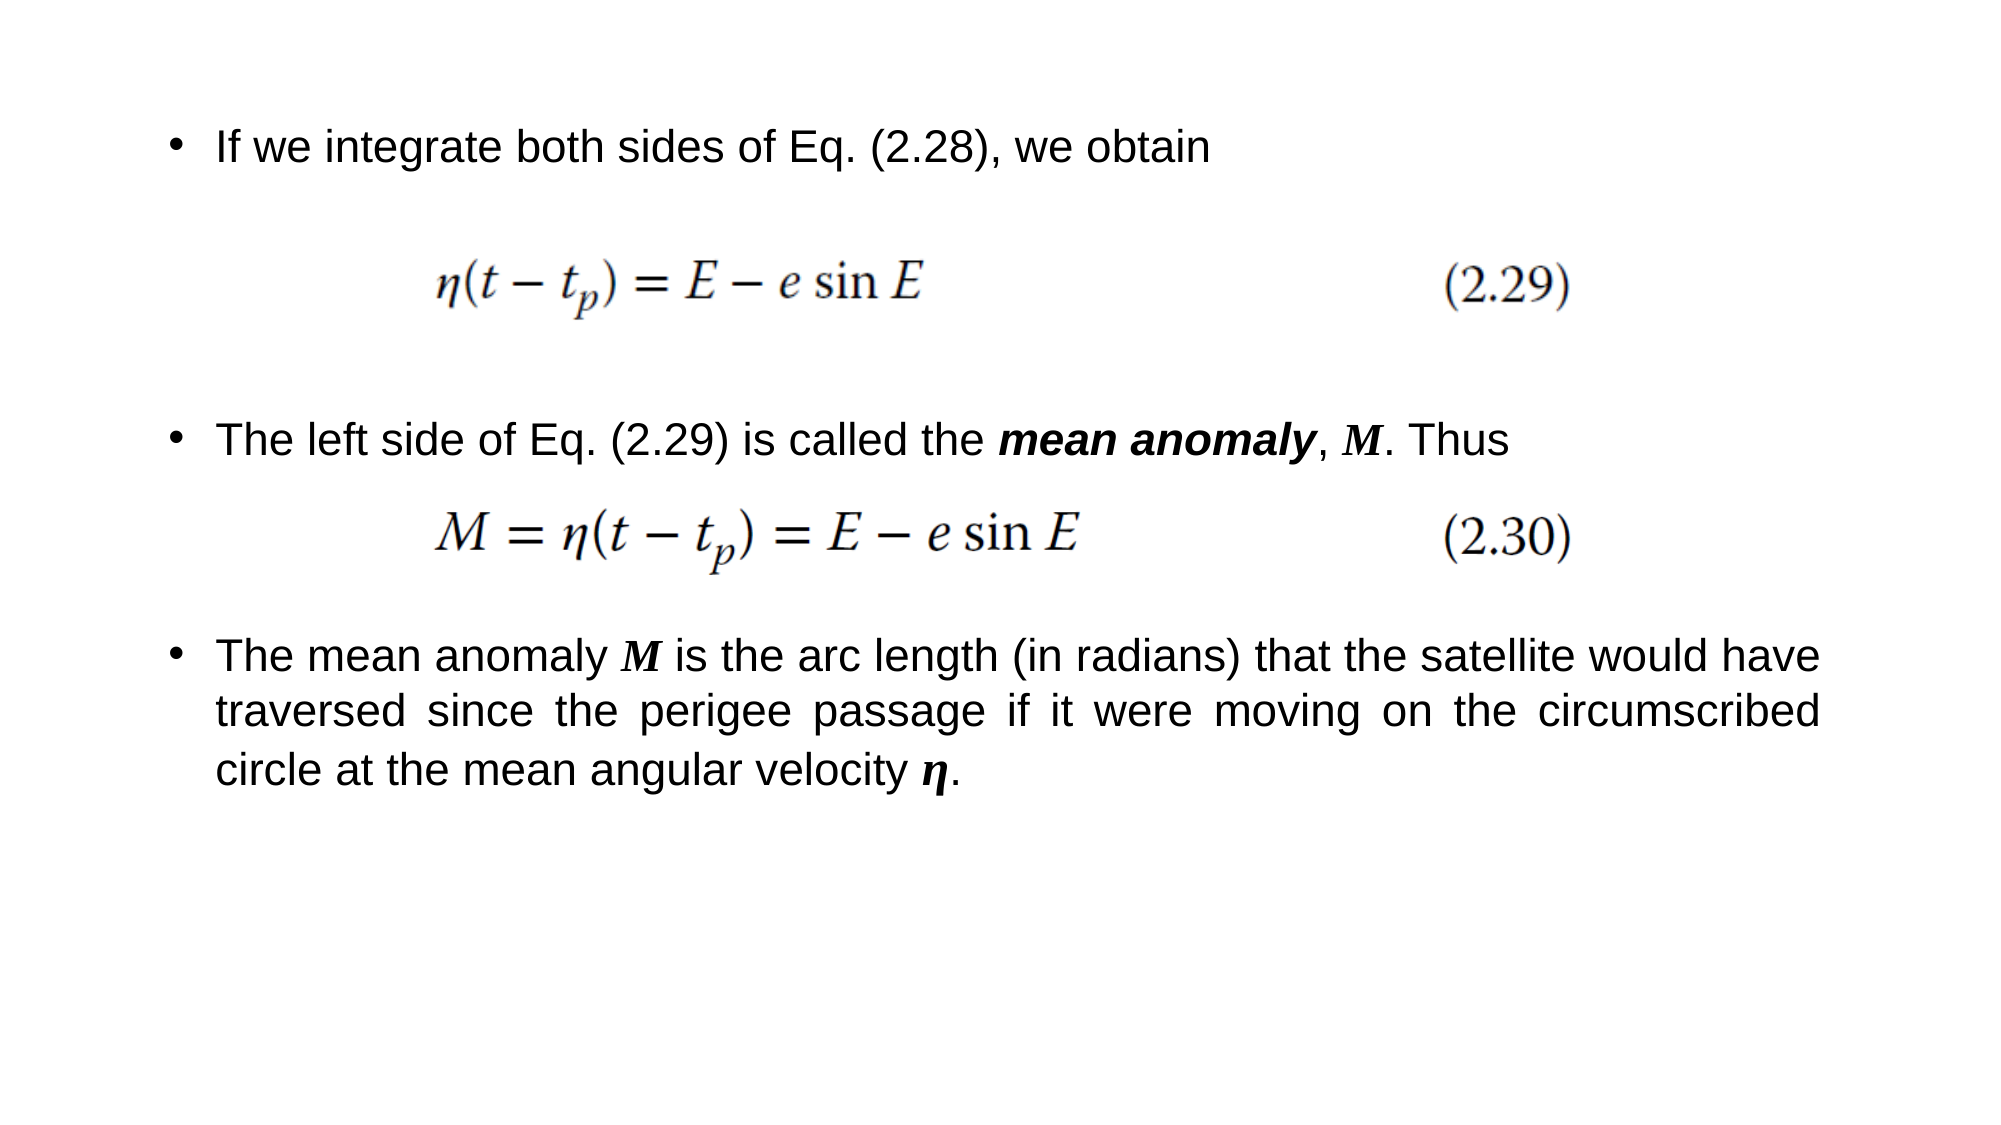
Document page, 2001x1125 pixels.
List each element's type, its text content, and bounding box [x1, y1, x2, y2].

text_box The mean anomaly M is the arc length (in radians) that the satellite would have traversed since the perigee passage if it were moving on the circumscribed circle at the mean angular velocity η. [153, 618, 1837, 803]
picture [1439, 250, 1575, 322]
picture [425, 243, 936, 329]
picture [1439, 506, 1575, 570]
text_box If we integrate both sides of Eq. (2.28), we obtain [153, 109, 1542, 179]
text_box The left side of Eq. (2.29) is called the mean anomaly, M. Thus [153, 402, 1741, 472]
picture [425, 496, 1086, 580]
